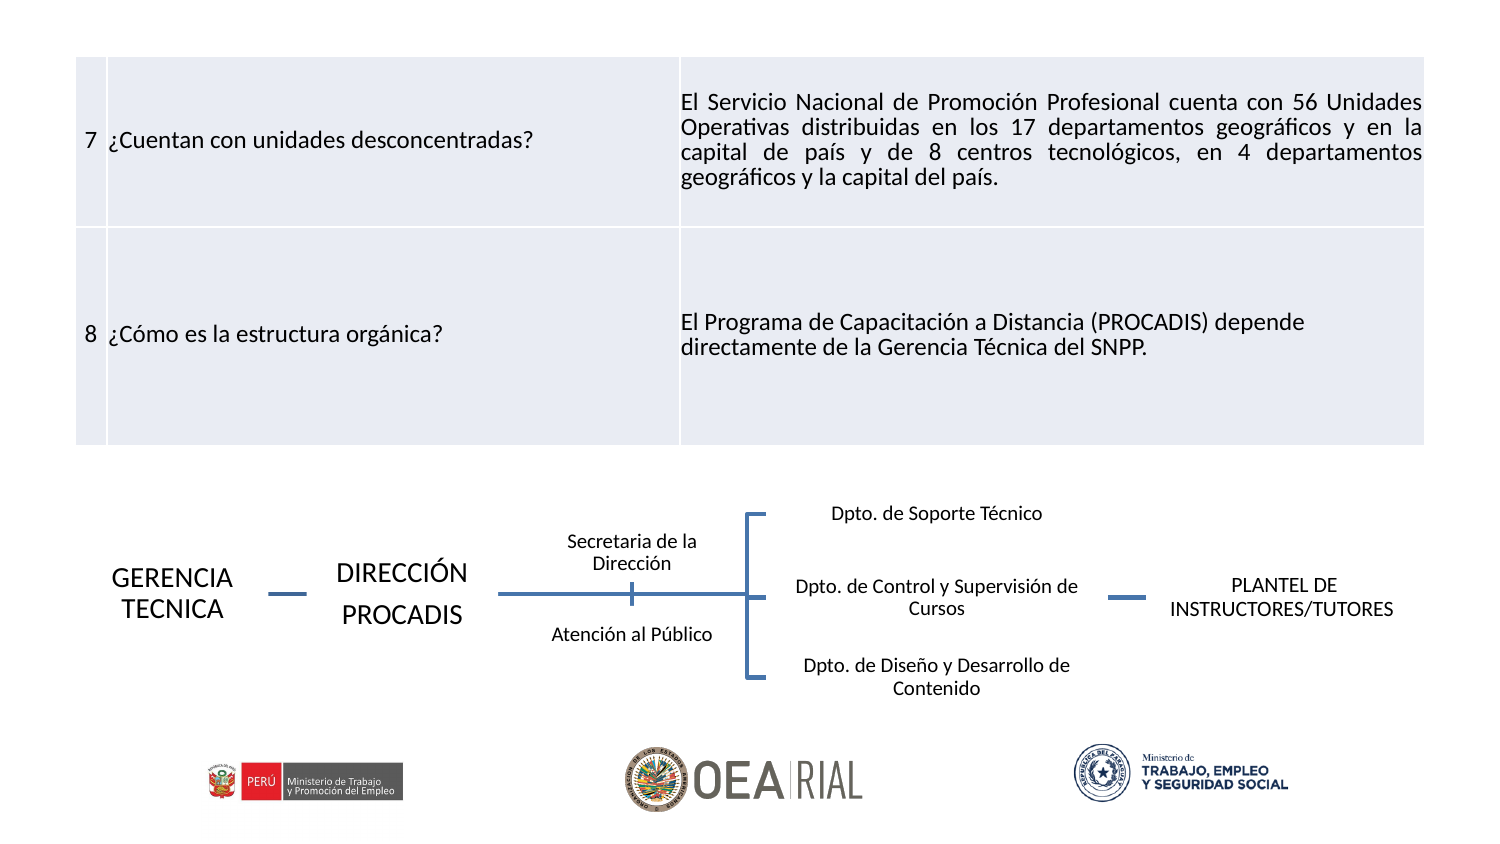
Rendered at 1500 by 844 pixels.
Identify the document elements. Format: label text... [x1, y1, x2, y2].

picture [1068, 789, 1294, 823]
picture [200, 789, 404, 842]
table_header ¿Cuentan con unidades desconcentradas? [108, 57, 679, 226]
table_cell 8 [76, 228, 106, 400]
table_cell El Programa de Capacitación a Distancia (PROCADIS) depende directamente de la Gerencia Técnica del SNPP. [681, 228, 1424, 401]
table_header 7 [76, 57, 106, 226]
table_header El Servicio Nacional de Promoción Profesional cuenta con 56 Unidades Operativas distribuidas en los 17 departamentos geográficos y en la capital de país y de 8 centros tecnológicos, en 4 departamentos geográficos y la capital del país. [681, 57, 1424, 226]
table_cell ¿Cómo es la estructura orgánica? [108, 228, 679, 399]
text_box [76, 401, 1424, 789]
picture [625, 789, 863, 813]
